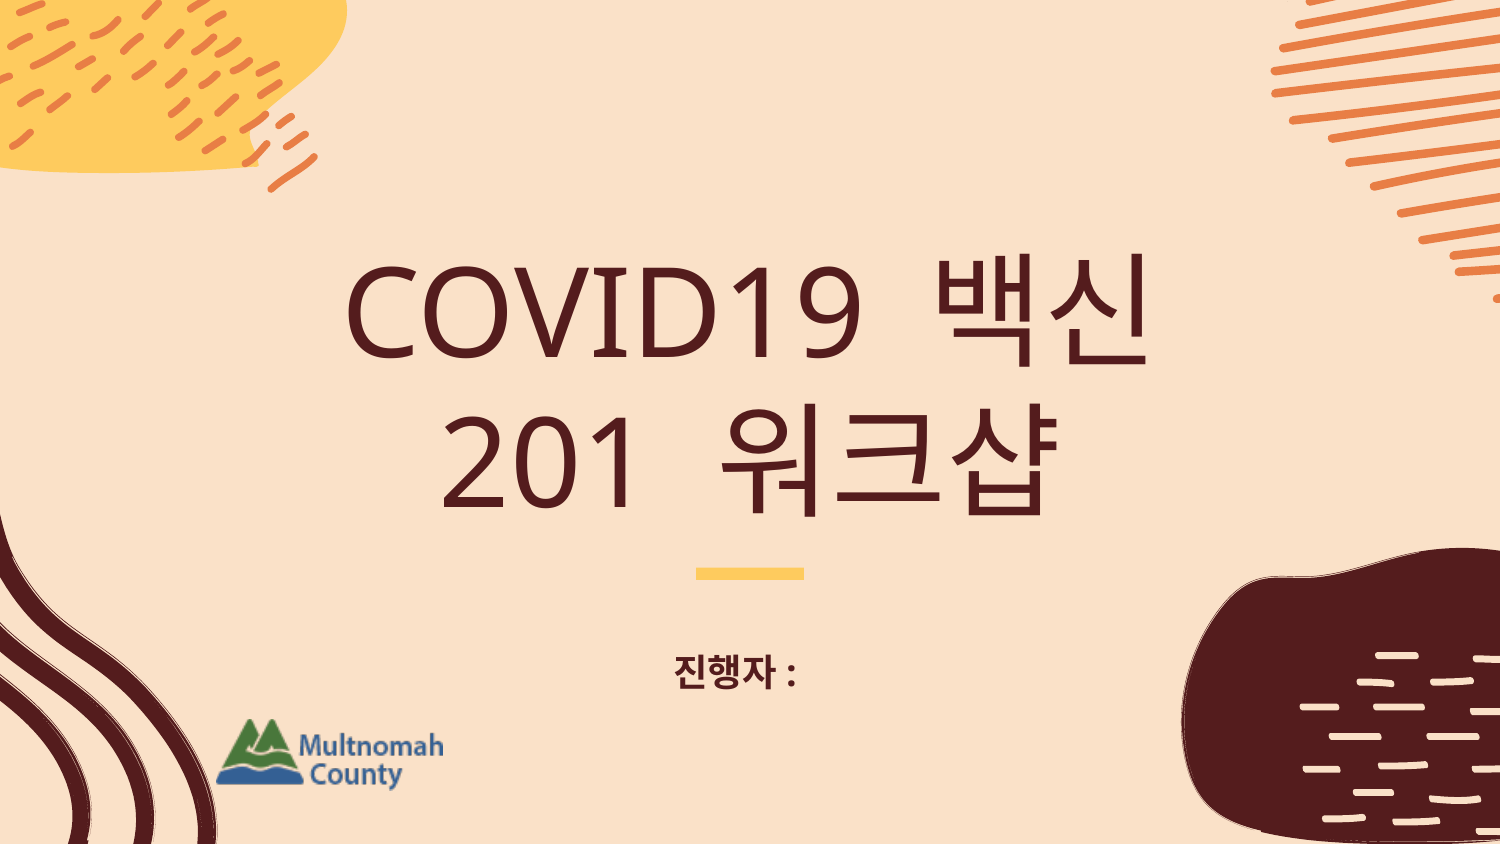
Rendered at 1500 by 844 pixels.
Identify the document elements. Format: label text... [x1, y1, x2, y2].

subtitle 진행자: [472, 599, 998, 743]
picture [216, 719, 444, 791]
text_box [1177, 547, 1500, 844]
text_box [0, 310, 136, 844]
title COVID19 백신 201 워크샵 [321, 197, 1179, 548]
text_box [0, 0, 222, 301]
text_box [696, 567, 804, 580]
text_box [1337, 613, 1500, 844]
text_box [227, 0, 348, 169]
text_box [1268, 0, 1500, 444]
